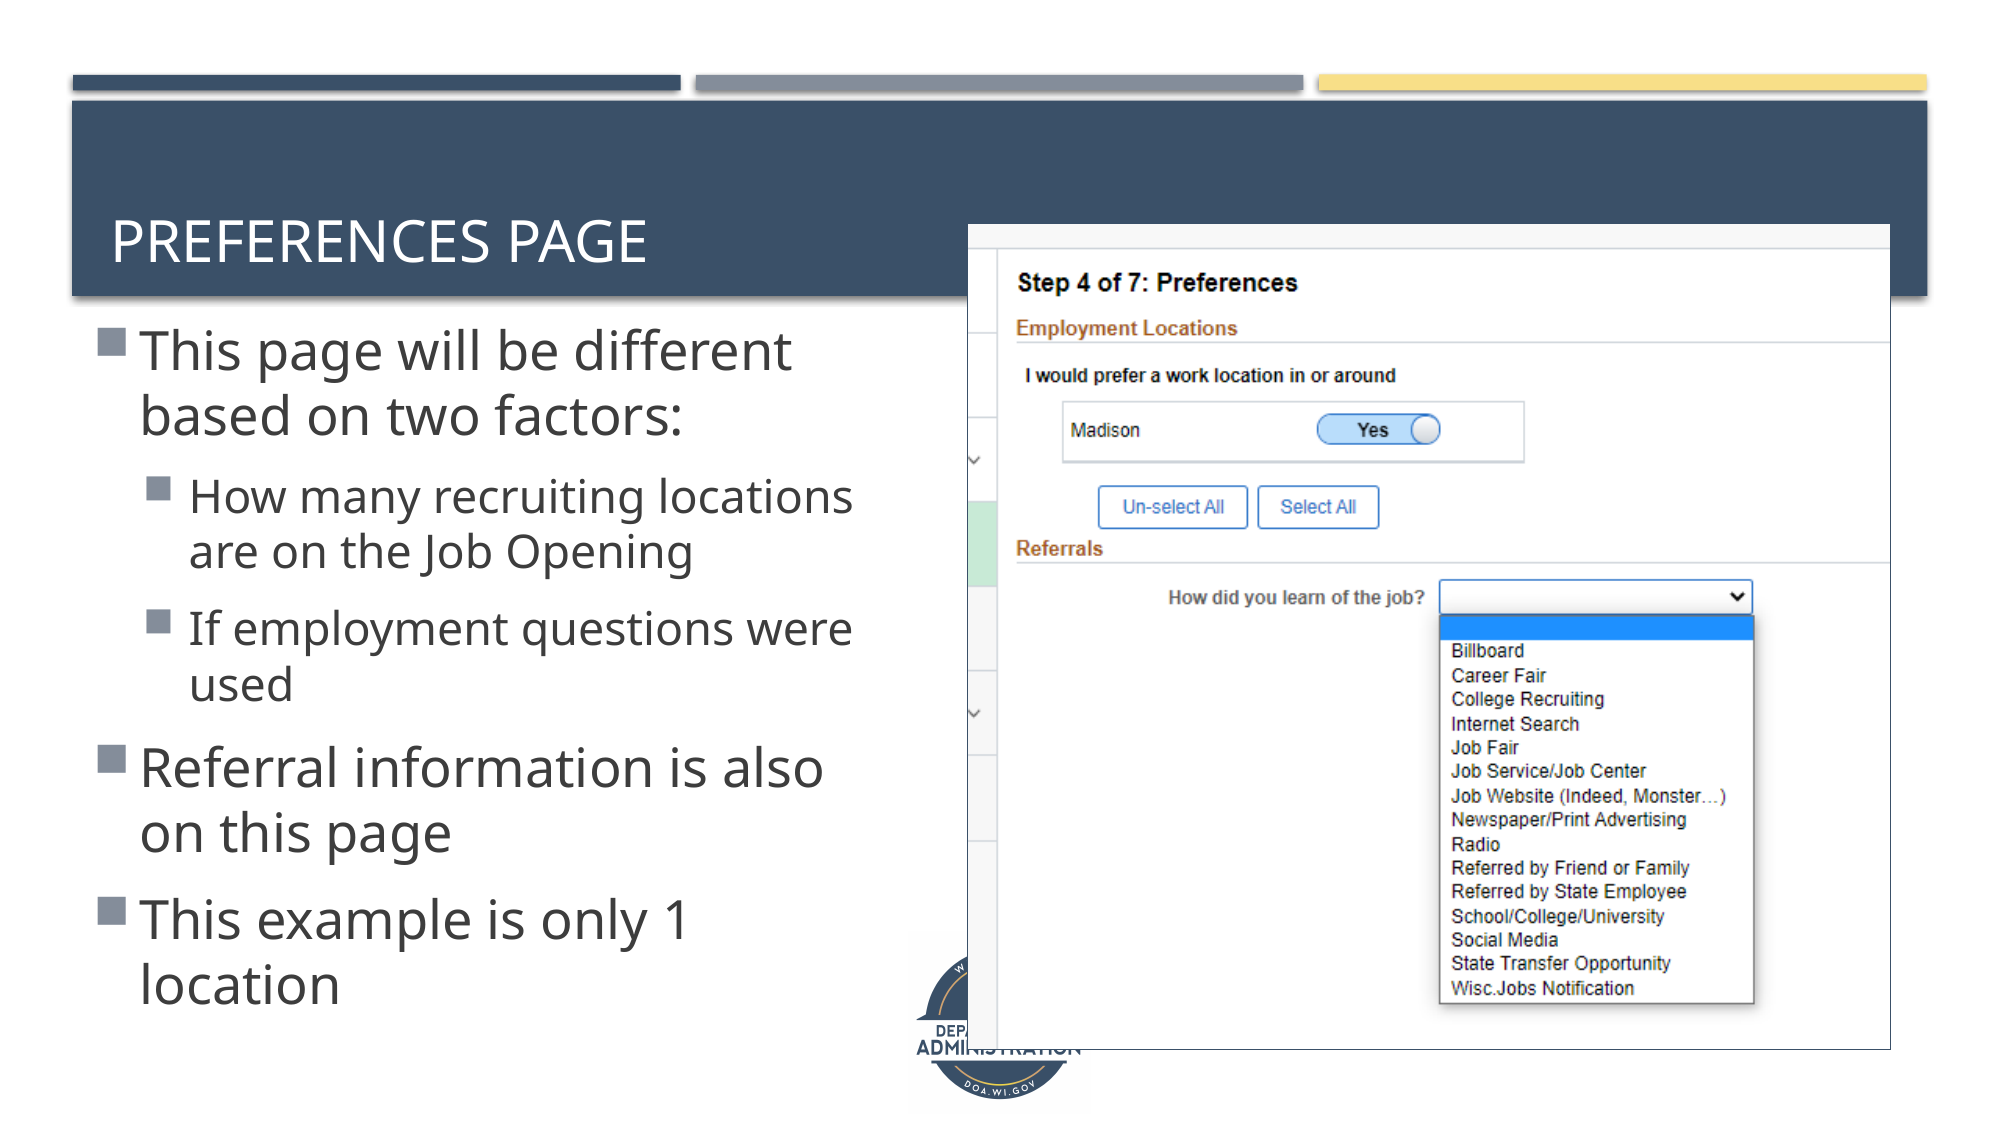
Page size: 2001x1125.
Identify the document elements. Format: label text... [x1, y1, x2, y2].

list This page will be different based on two factors: How many recruiting locations are on the Job Opening If employment questions were used Referral information is also on this page This example is only 1 location [77, 308, 917, 1024]
picture [908, 222, 1892, 1114]
title Preferences page [95, 115, 1905, 282]
